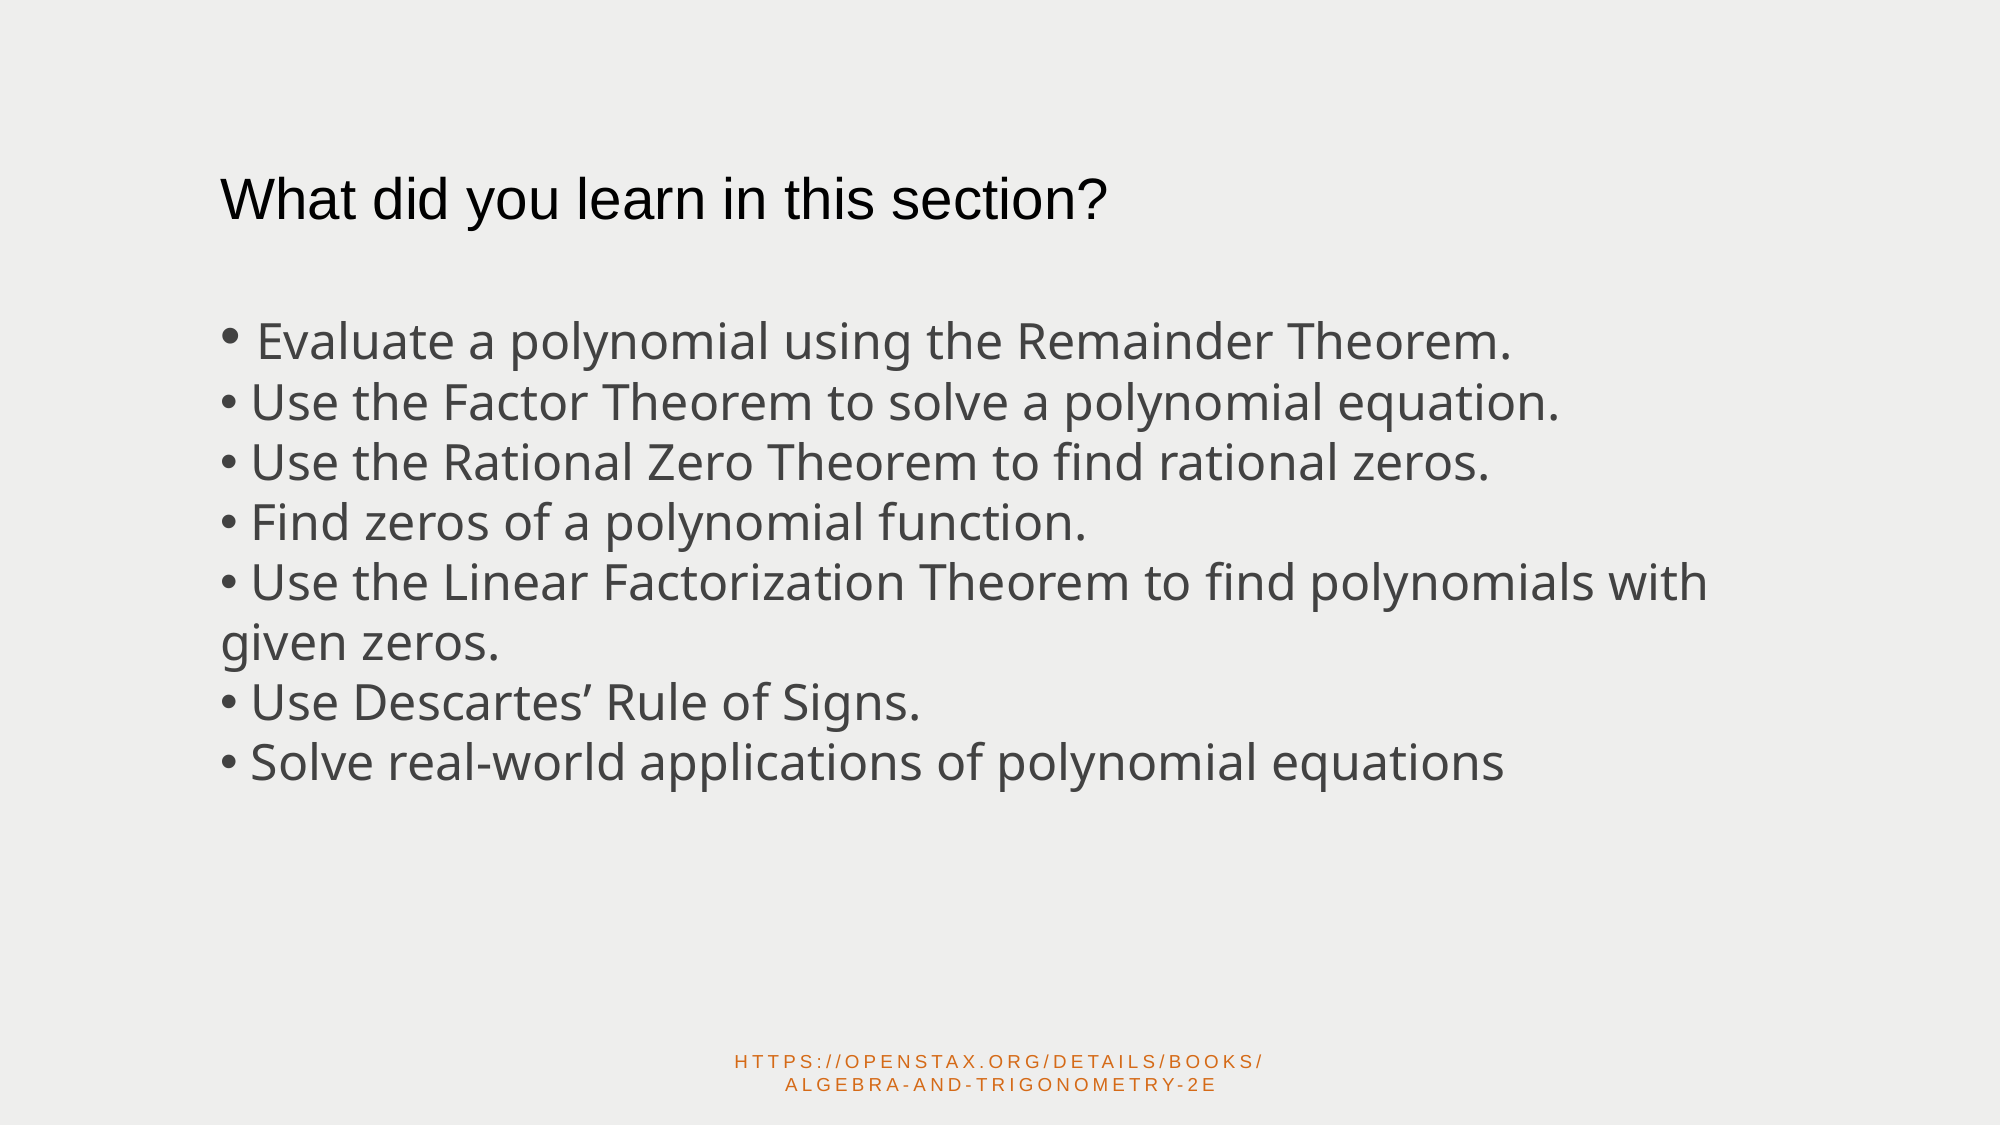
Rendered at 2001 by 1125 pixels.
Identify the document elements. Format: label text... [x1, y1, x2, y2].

footer https://openstax.org/details/books/algebra-and-trigonometry-2e [662, 1042, 1338, 1103]
text_box What did you learn in this section? Evaluate a polynomial using the Remainder Theorem. Use the Factor Theorem to solve a polynomial equation. Use the Rational Zero Theorem to find rational zeros. Find zeros of a polynomial function. Use the Linear Factorization Theorem to find polynomials with given zeros. Use Descartes’ Rule of Signs. Solve real-world applications of polynomial equations [205, 153, 1792, 869]
